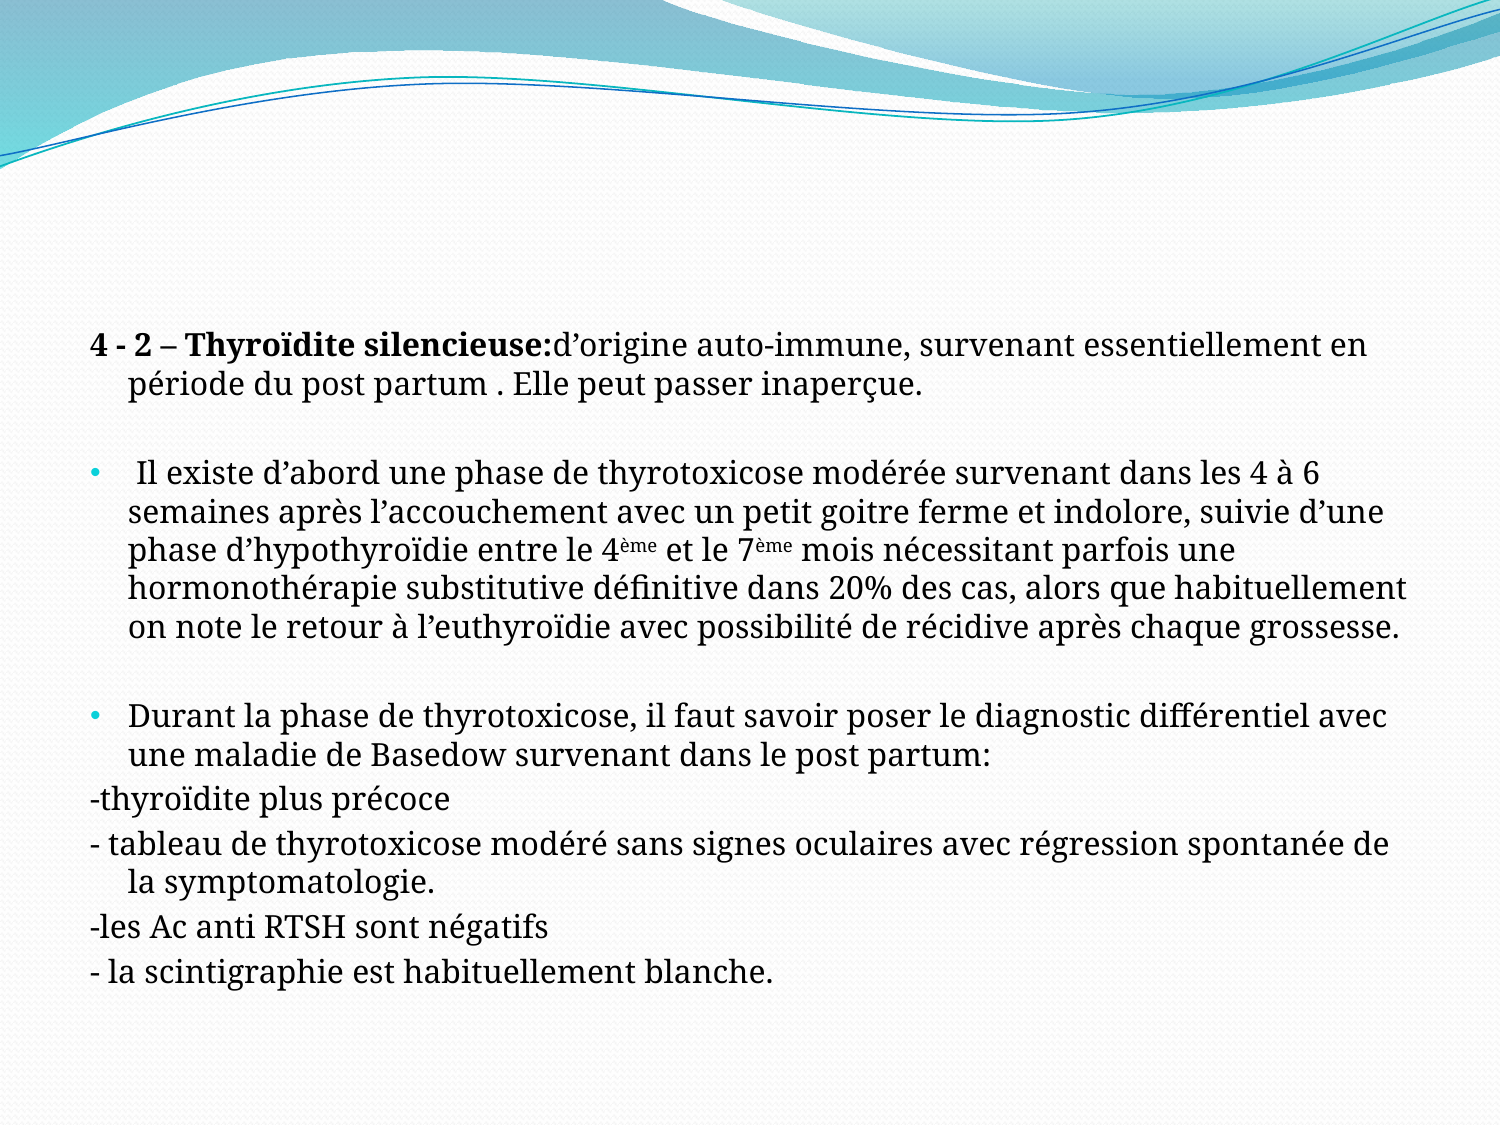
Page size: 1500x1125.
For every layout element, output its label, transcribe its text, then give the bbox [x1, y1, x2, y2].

list 4 - 2 – Thyroïdite silencieuse:d’origine auto-immune, survenant essentiellement en période du post partum . Elle peut passer inaperçue. Il existe d’abord une phase de thyrotoxicose modérée survenant dans les 4 à 6 semaines après l’accouchement avec un petit goitre ferme et indolore, suivie d’une phase d’hypothyroïdie entre le 4ème et le 7ème mois nécessitant parfois une hormonothérapie substitutive définitive dans 20% des cas, alors que habituellement on note le retour à l’euthyroïdie avec possibilité de récidive après chaque grossesse. Durant la phase de thyrotoxicose, il faut savoir poser le diagnostic différentiel avec une maladie de Basedow survenant dans le post partum: -thyroïdite plus précoce - tableau de thyrotoxicose modéré sans signes oculaires avec régression spontanée de la symptomatologie. -les Ac anti RTSH sont négatifs - la scintigraphie est habituellement blanche. [75, 317, 1425, 1038]
